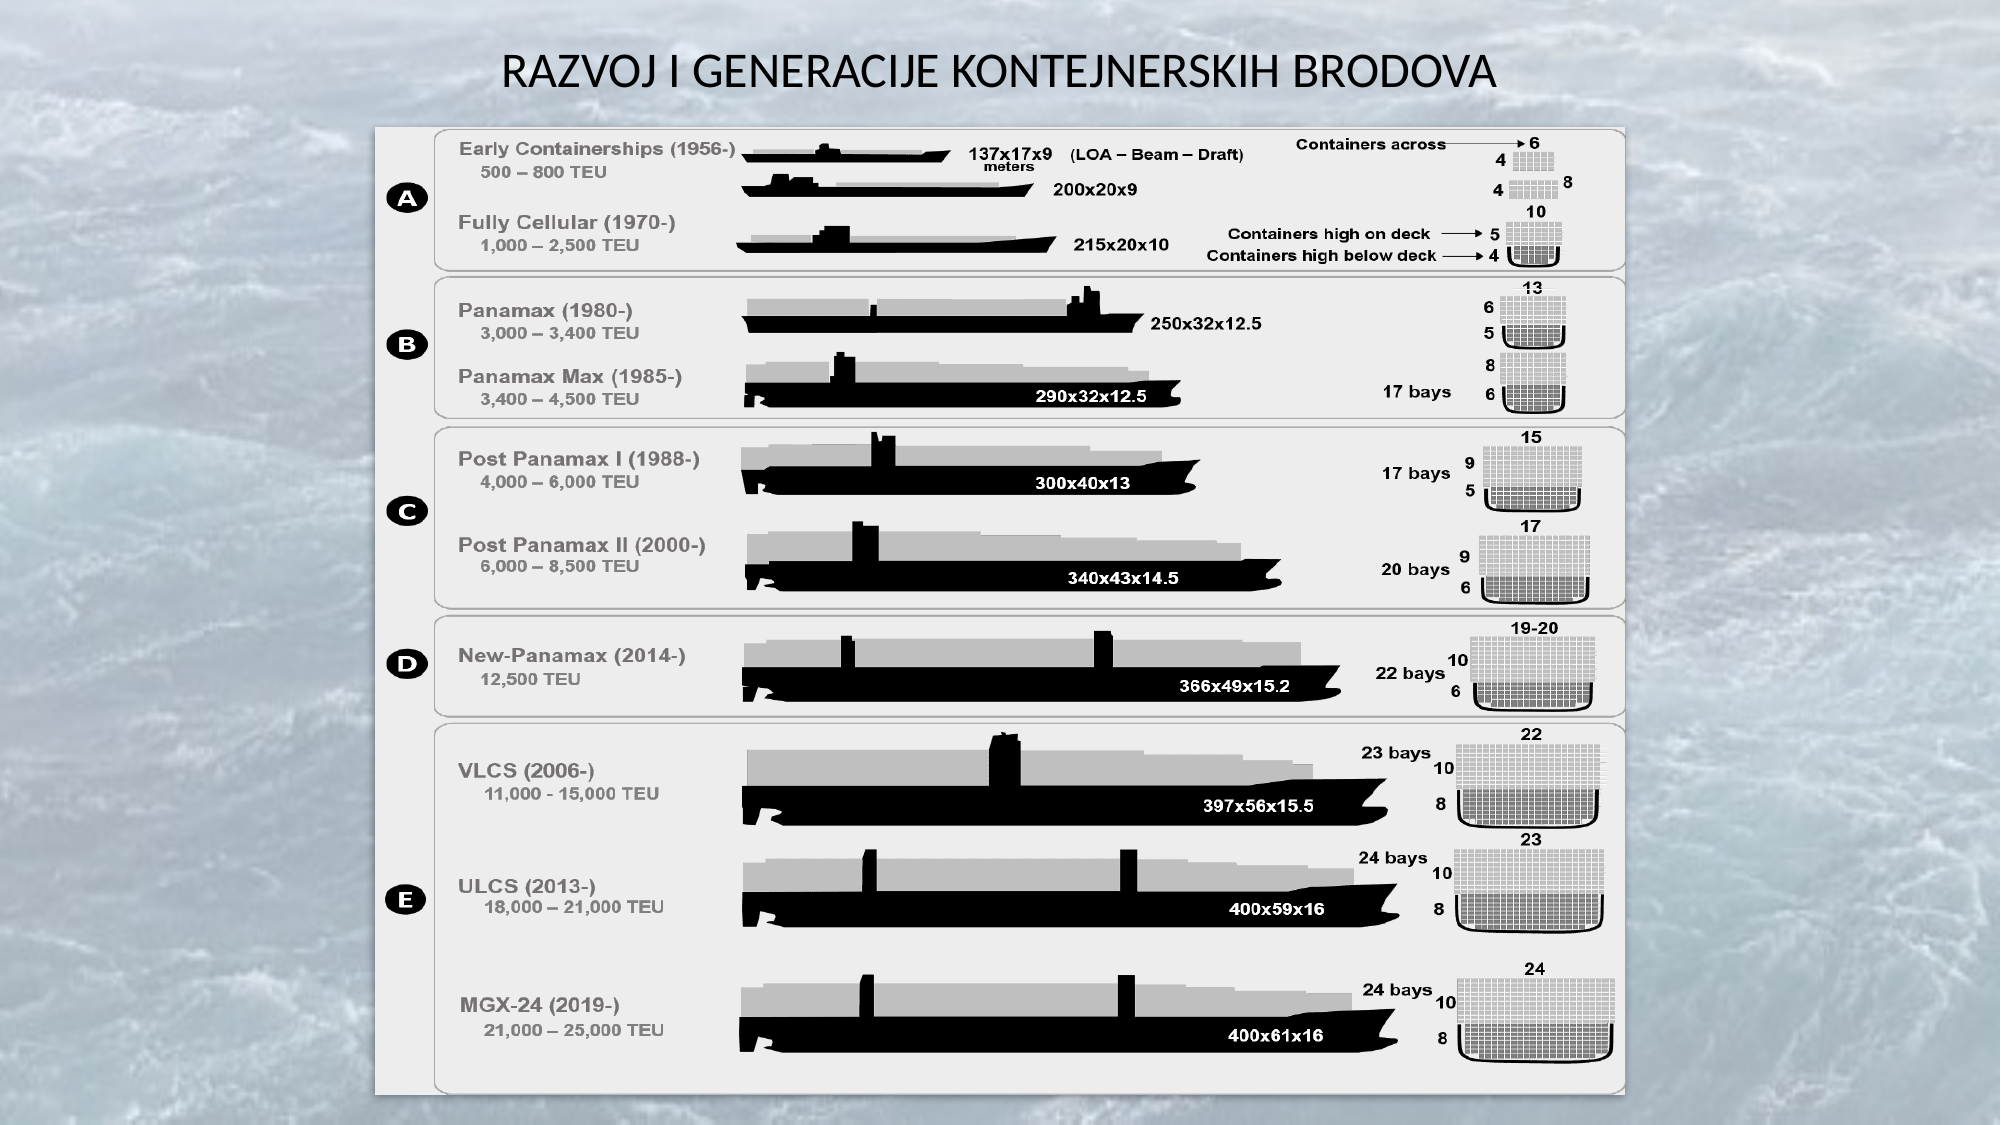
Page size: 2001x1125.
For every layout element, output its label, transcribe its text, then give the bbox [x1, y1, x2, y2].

text_box RAZVOJ I GENERACIJE KONTEJNERSKIH BRODOVA [486, 30, 1513, 105]
picture [374, 127, 1626, 1095]
